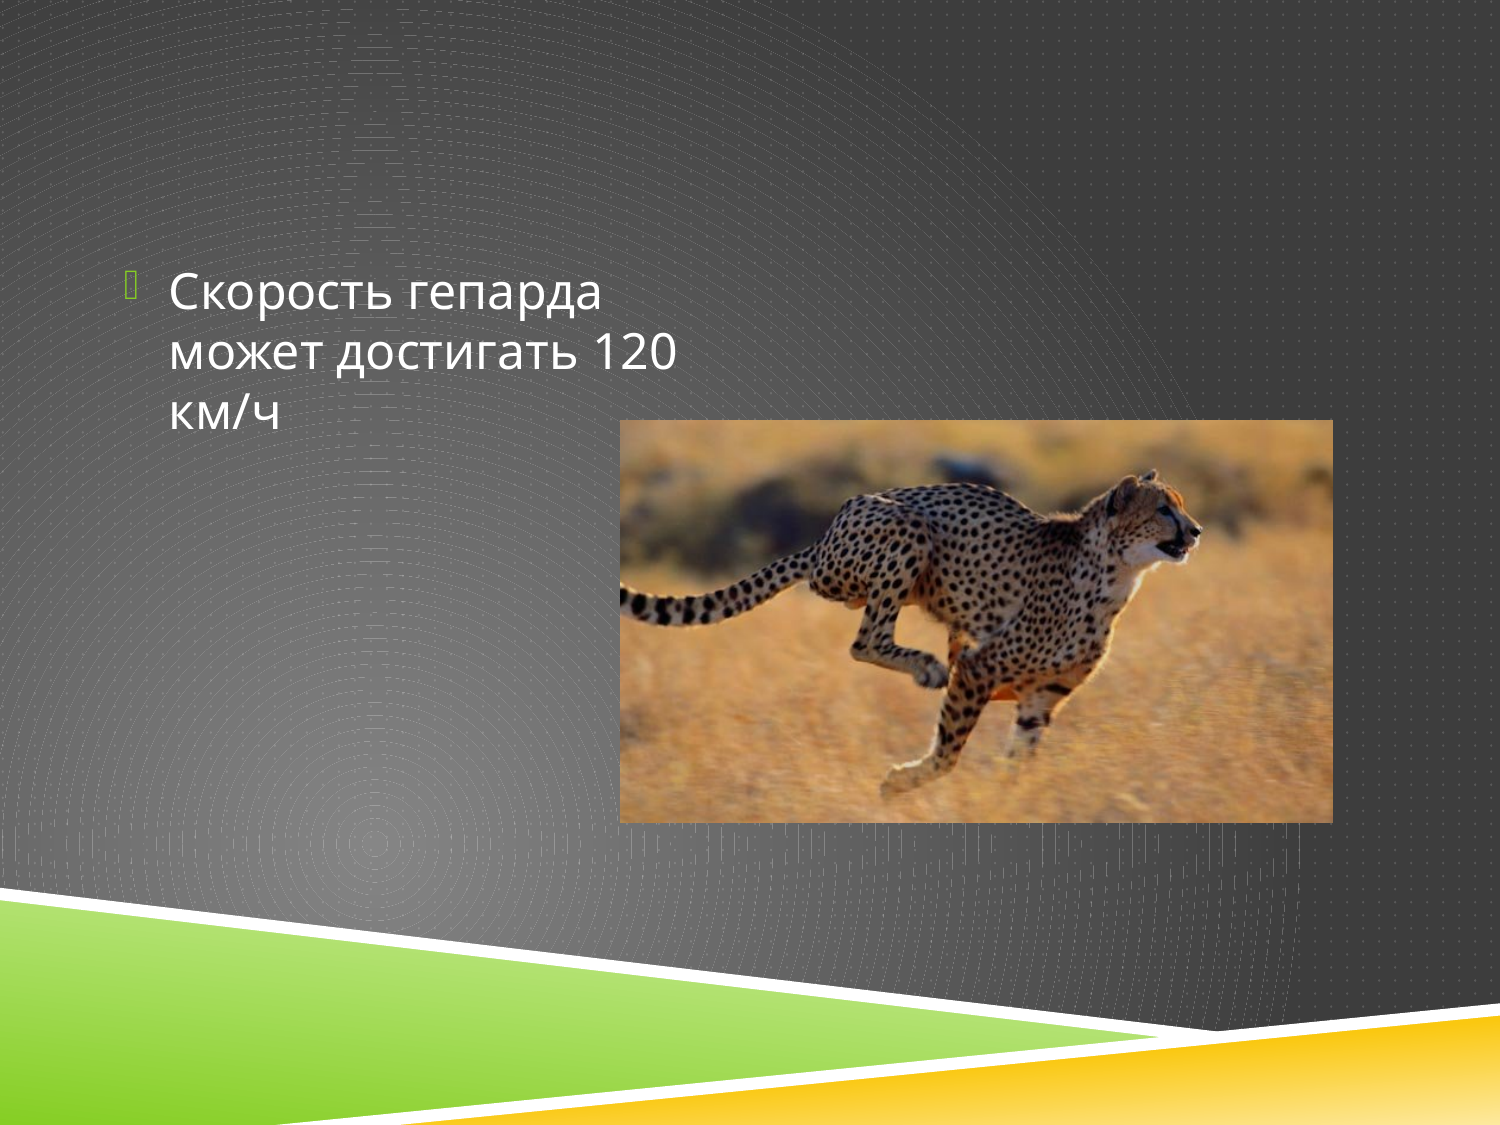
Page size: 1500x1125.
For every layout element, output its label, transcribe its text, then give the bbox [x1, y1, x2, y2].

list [619, 420, 1334, 823]
list Скорость гепарда может достигать 120 км/ч [112, 251, 713, 888]
